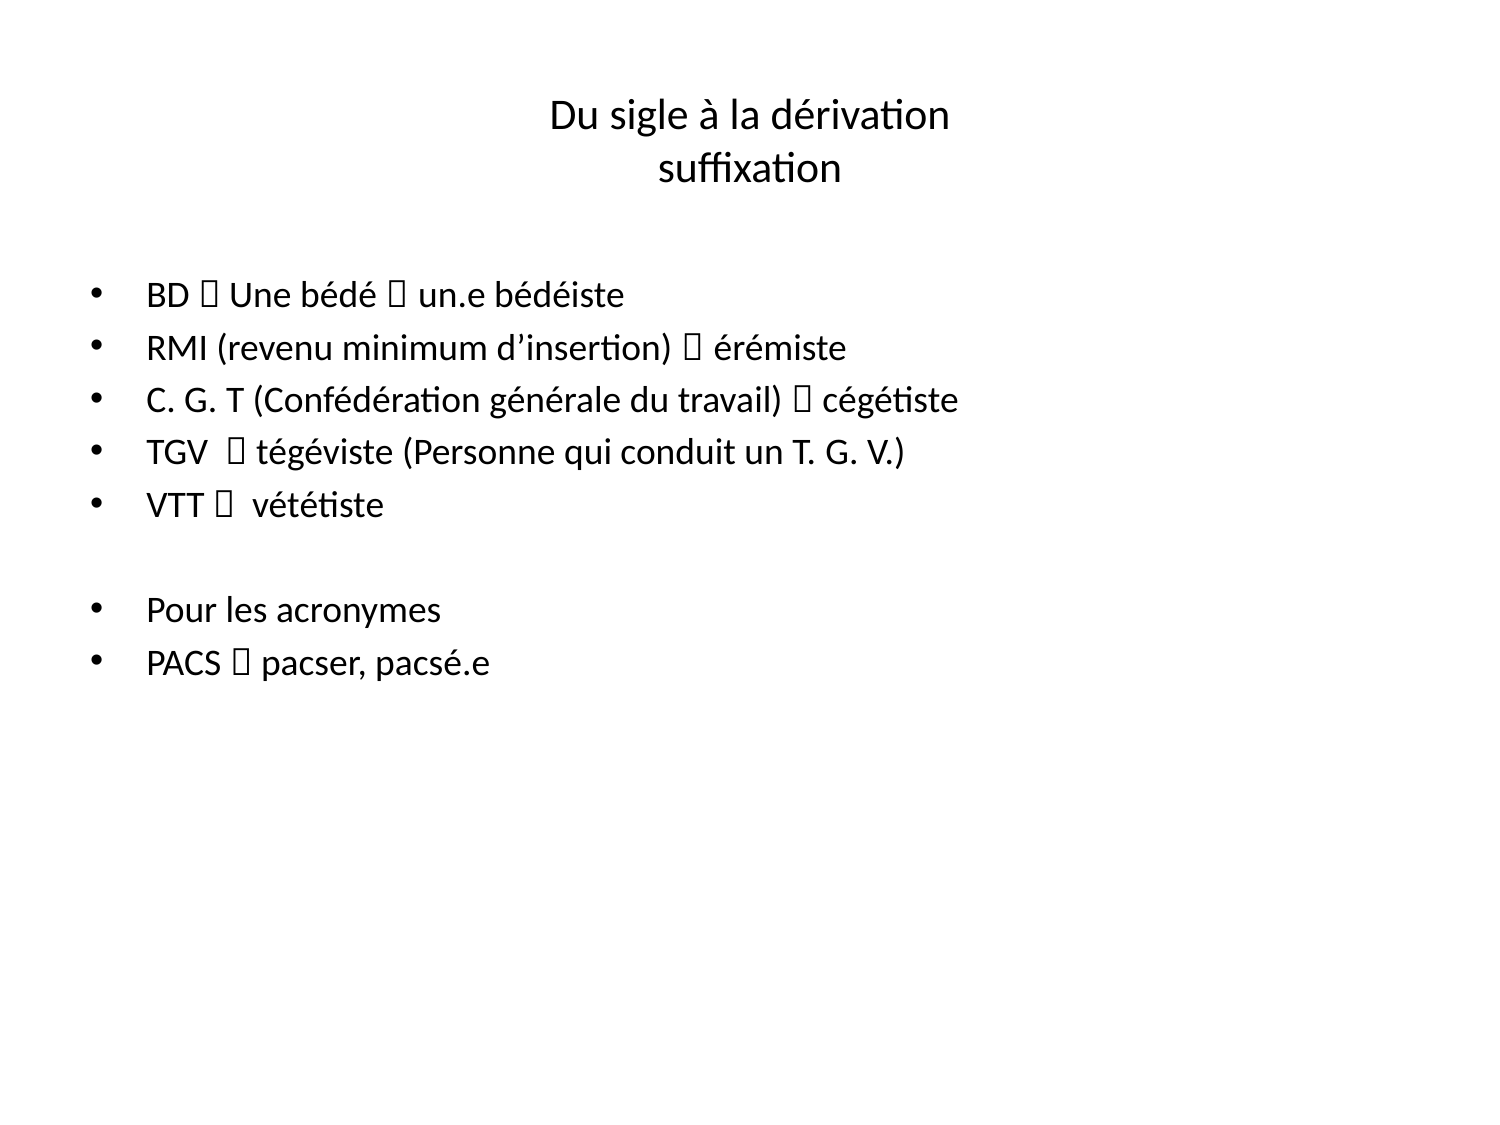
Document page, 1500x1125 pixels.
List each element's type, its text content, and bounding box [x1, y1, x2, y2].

title Du sigle à la dérivation suffixation [75, 45, 1425, 233]
list BD  Une bédé  un.e bédéiste RMI (revenu minimum d’insertion)  érémiste C. G. T (Confédération générale du travail)  cégétiste TGV  tégéviste (Personne qui conduit un T. G. V.) VTT  vététiste Pour les acronymes PACS  pacser, pacsé.e [75, 262, 1425, 1005]
